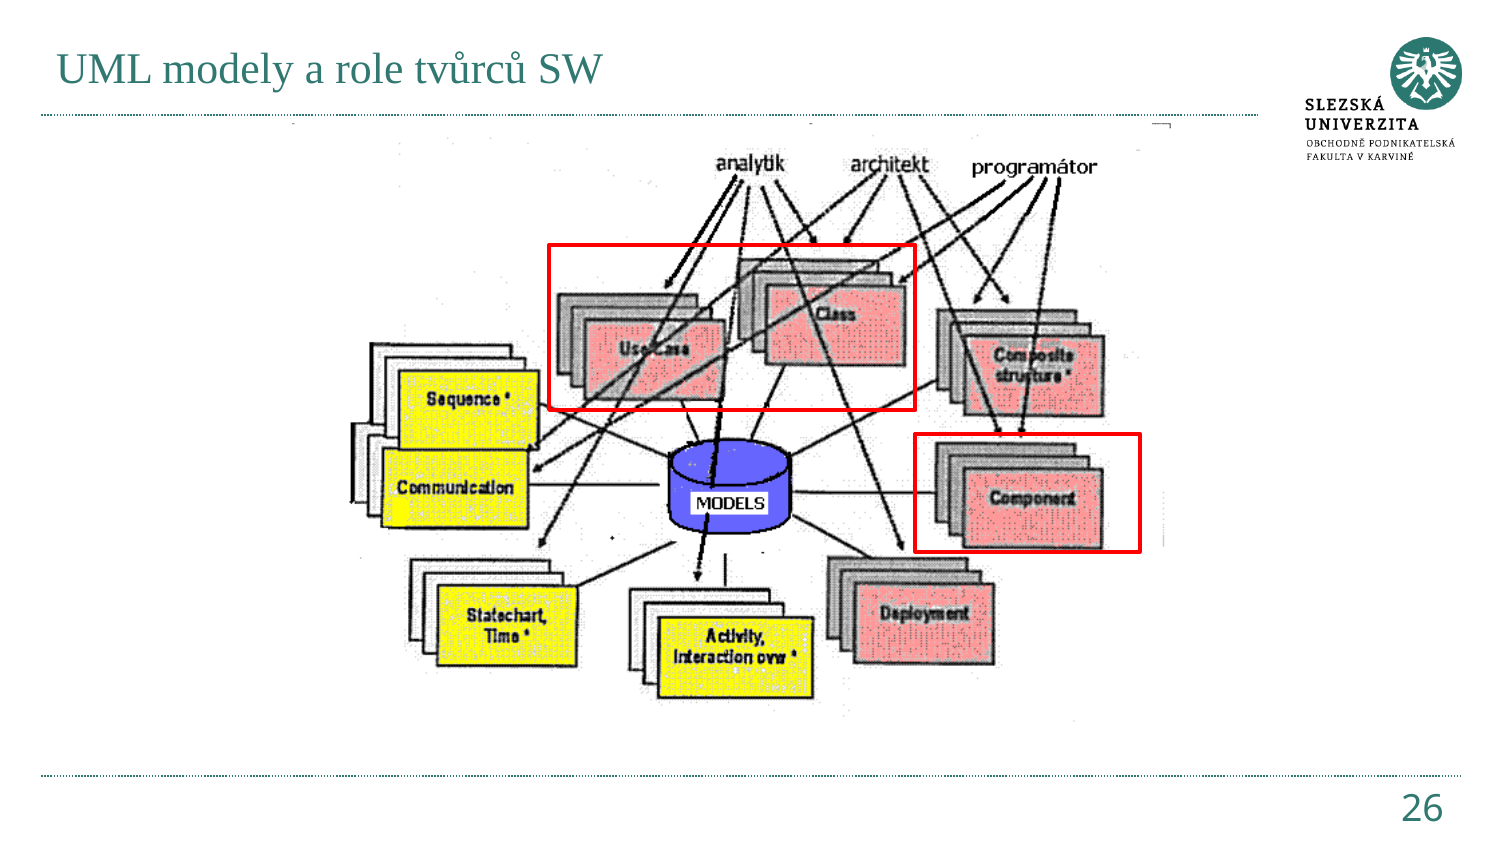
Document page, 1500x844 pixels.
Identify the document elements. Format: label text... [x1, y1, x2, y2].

title UML modely a role tvůrců SW [41, 32, 786, 87]
picture [1305, 37, 1462, 160]
slide_number 26 [1281, 776, 1459, 822]
list [0, 87, 1013, 783]
picture [292, 122, 1171, 730]
